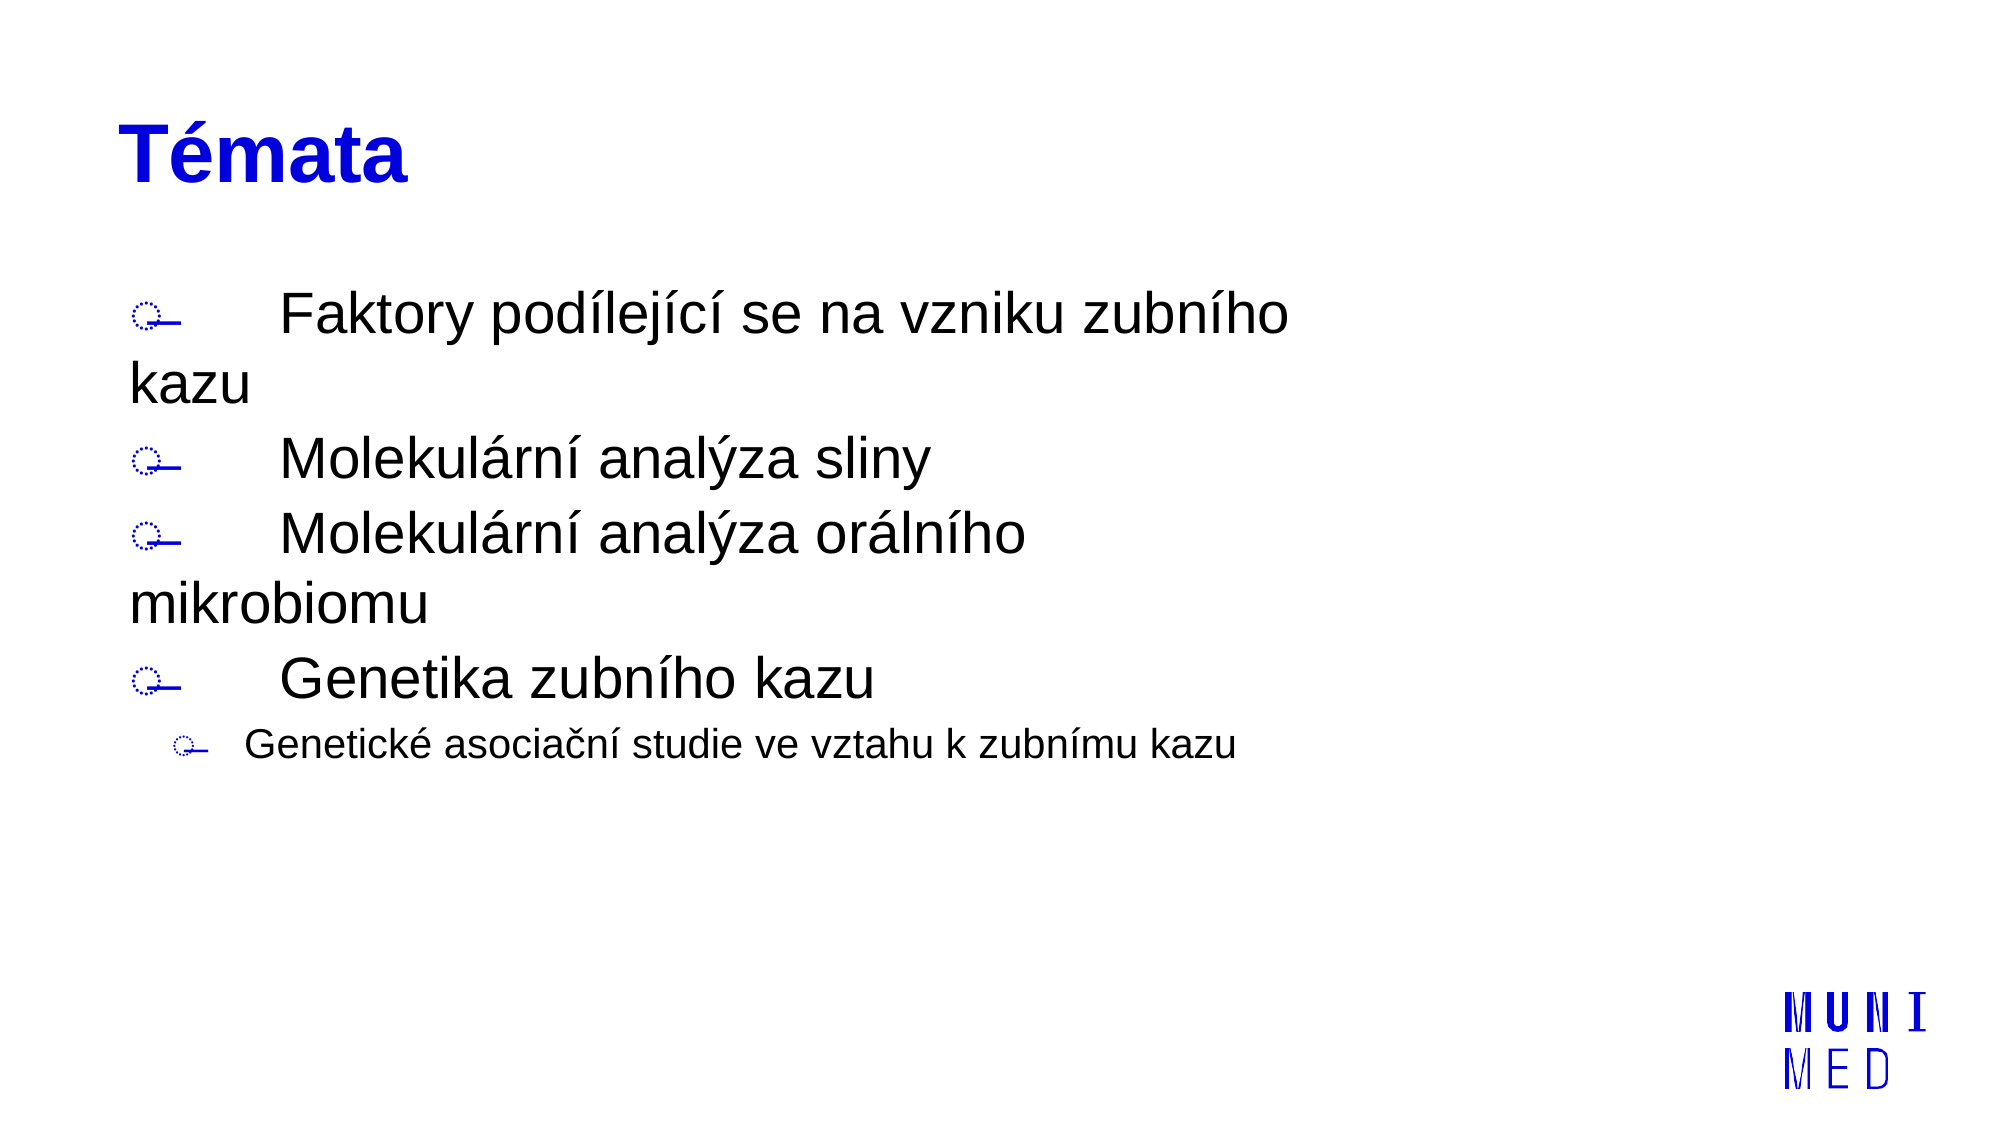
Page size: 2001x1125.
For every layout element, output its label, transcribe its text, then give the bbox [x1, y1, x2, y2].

picture [1785, 992, 1811, 1032]
picture [1827, 992, 1848, 1032]
title Témata [116, 97, 412, 287]
text_box ̶ Faktory podílející se na vzniku zubního kazu ̶ Molekulární analýza sliny ̶ Molekulární analýza orálního mikrobiomu ̶ Genetika zubního kazu ̶ Genetické asociační studie ve vztahu k zubnímu kazu [127, 268, 1310, 767]
picture [1785, 1048, 1810, 1089]
picture [1867, 992, 1888, 1032]
picture [1867, 1048, 1888, 1089]
